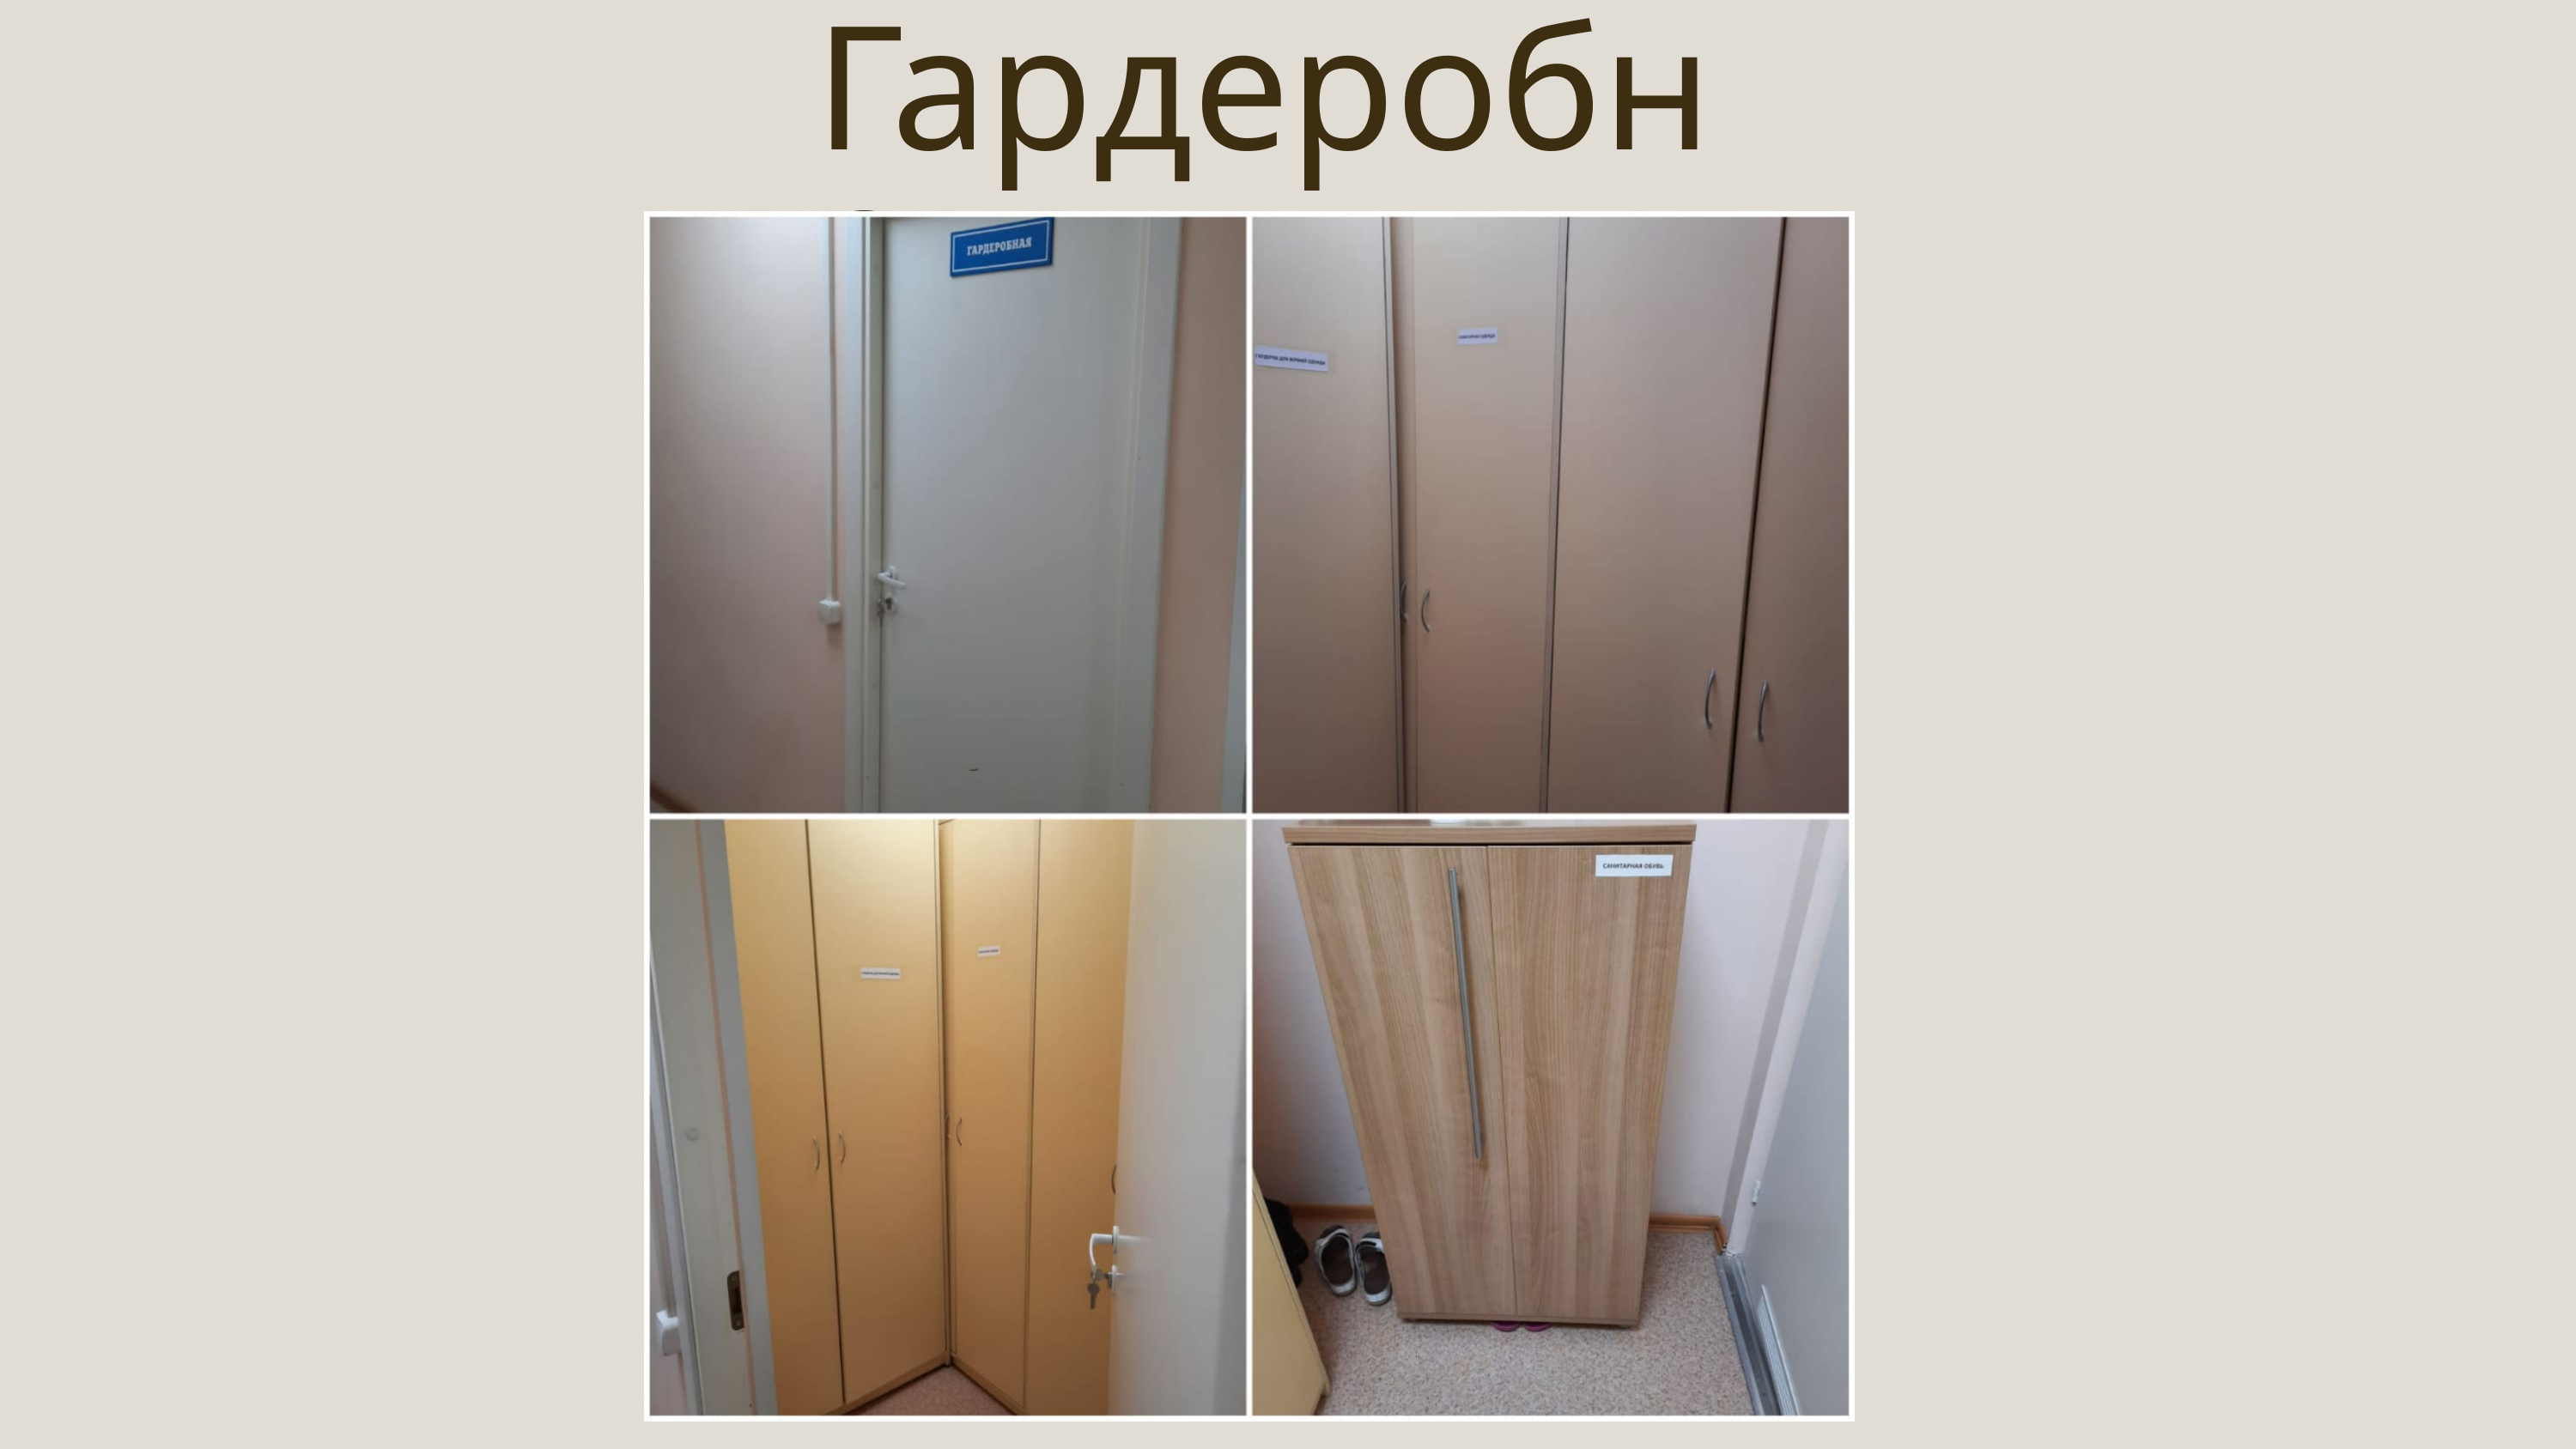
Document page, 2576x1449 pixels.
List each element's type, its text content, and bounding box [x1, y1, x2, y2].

picture [643, 210, 1855, 1422]
text_box Гардеробная [815, 30, 1727, 209]
